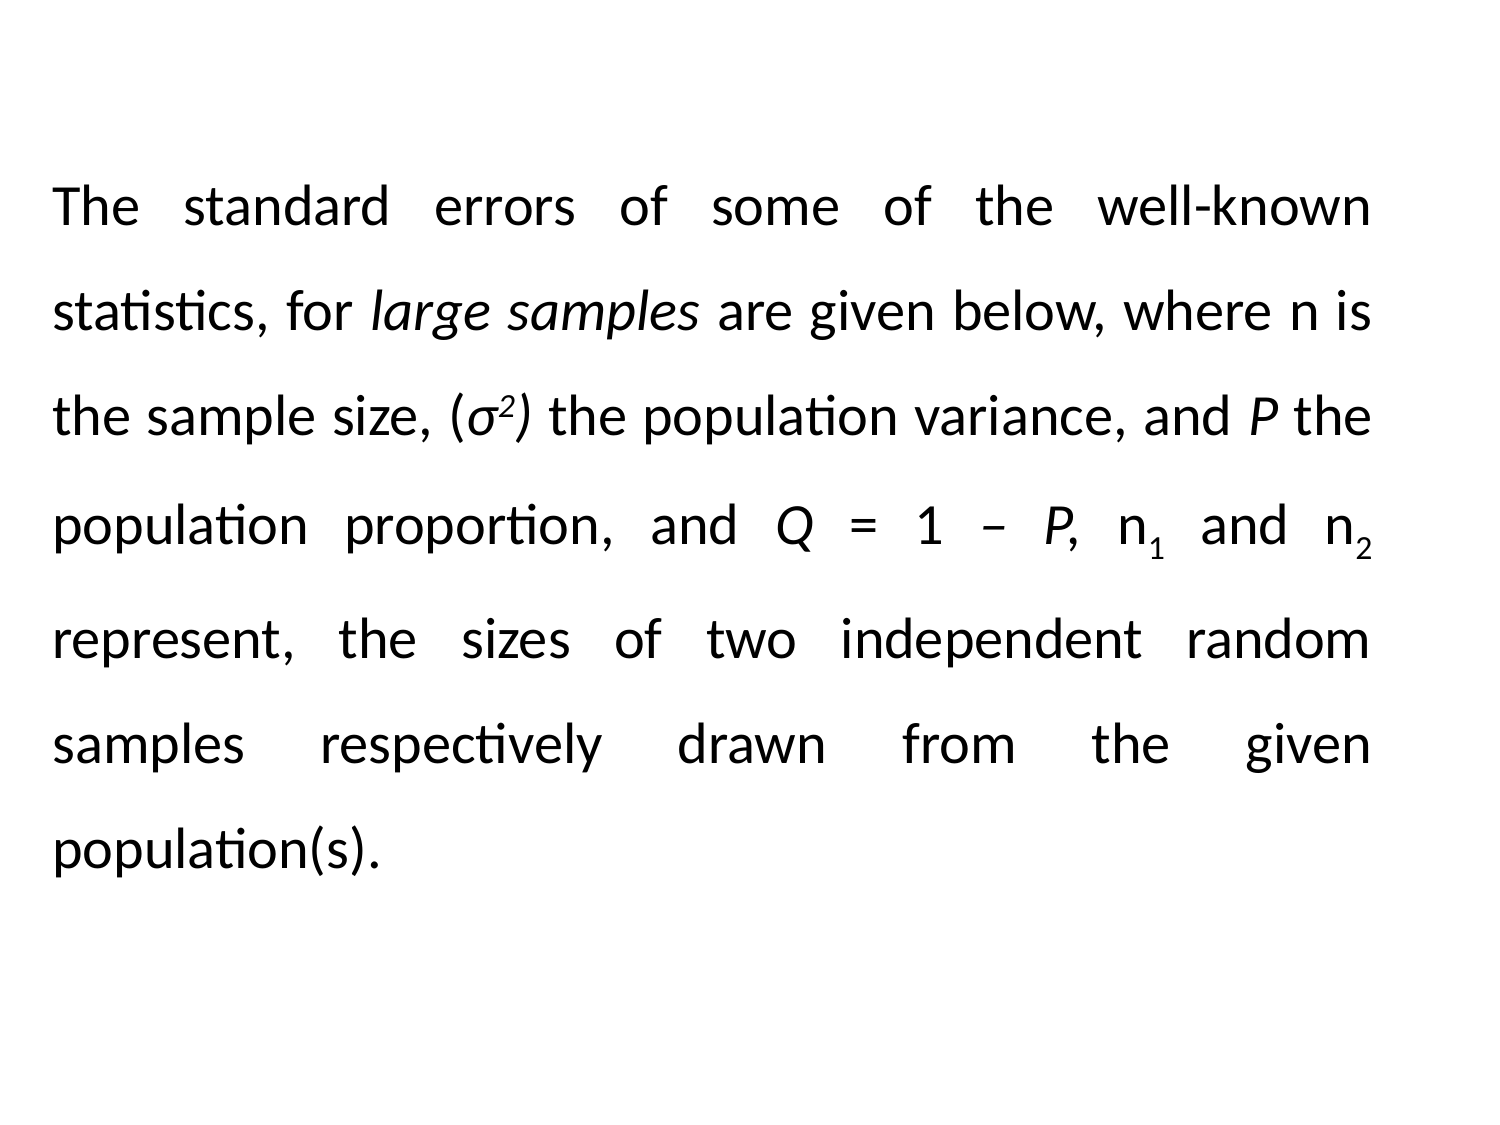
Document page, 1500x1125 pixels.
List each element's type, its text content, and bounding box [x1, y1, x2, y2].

list The standard errors of some of the well-known statistics, for large samples are given below, where n is the sample size, (σ2) the population variance, and P the population proportion, and Q = 1 – P, n1 and n2 represent, the sizes of two independent random samples respectively drawn from the given population(s). [37, 125, 1388, 975]
